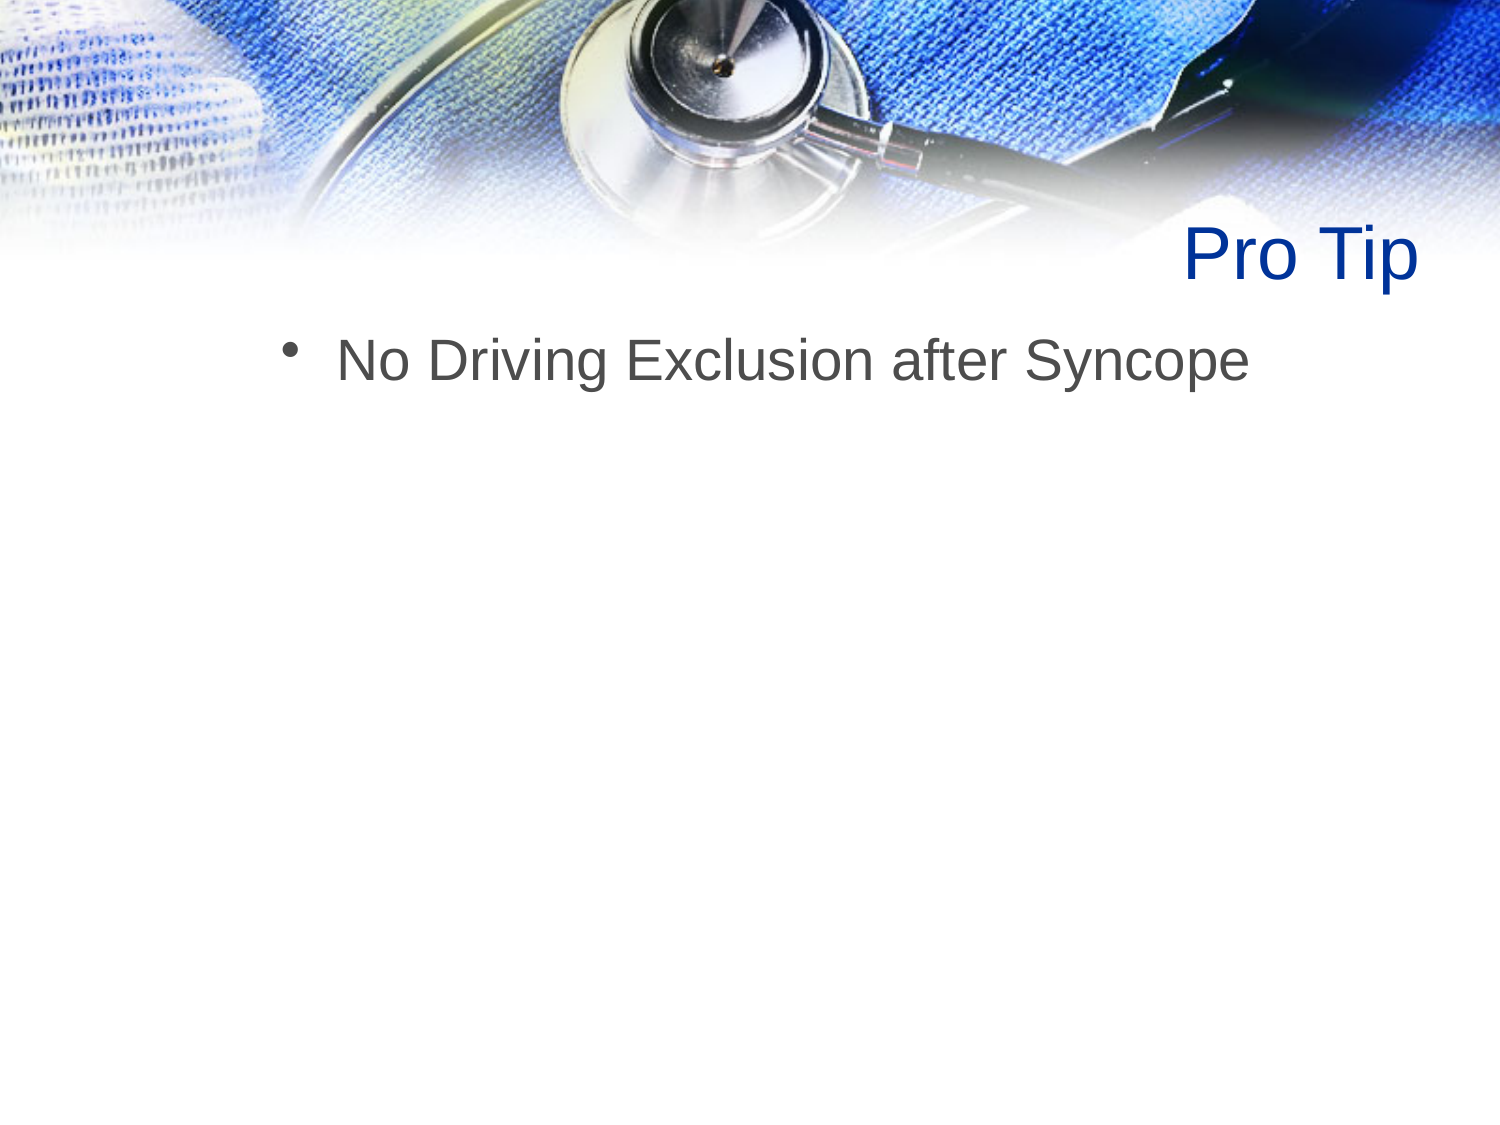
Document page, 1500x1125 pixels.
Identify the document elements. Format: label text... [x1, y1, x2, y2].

list No Driving Exclusion after Syncope [265, 314, 1448, 1059]
title Pro Tip [359, 207, 1436, 292]
picture [0, 0, 1500, 1125]
